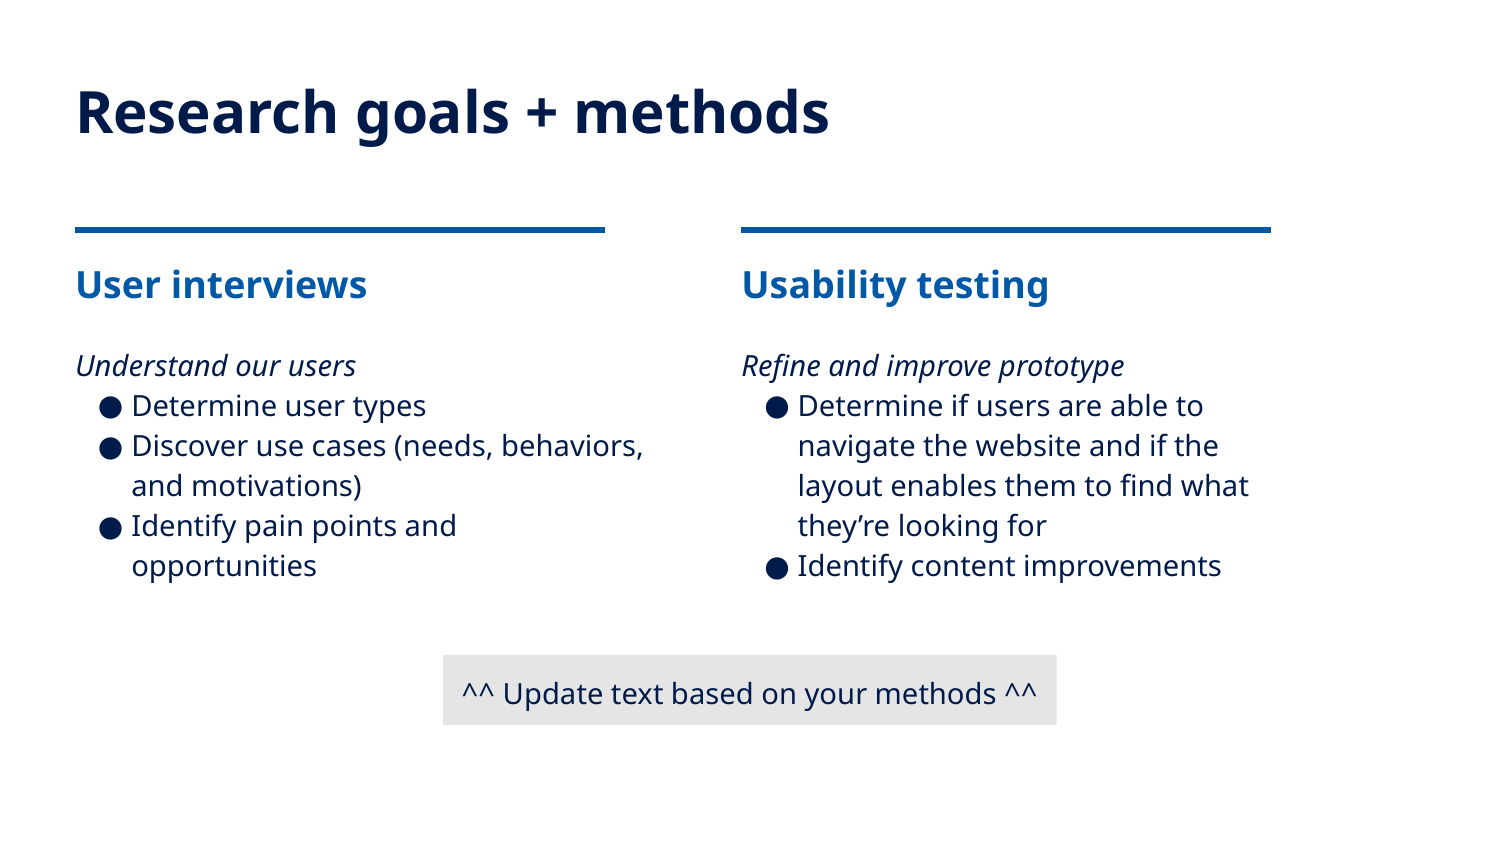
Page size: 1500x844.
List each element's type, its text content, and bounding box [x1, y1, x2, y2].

text_box ^^ Update text based on your methods ^^ [443, 654, 1057, 725]
text_box Usability testing [741, 245, 1326, 321]
text_box Understand our users Determine user types Discover use cases (needs, behaviors, and motivations) Identify pain points and opportunities [75, 326, 660, 650]
title Research goals + methods [75, 75, 1425, 231]
text_box Refine and improve prototype Determine if users are able to navigate the website and if the layout enables them to find what they’re looking for Identify content improvements [741, 326, 1326, 650]
text_box User interviews [75, 245, 660, 321]
